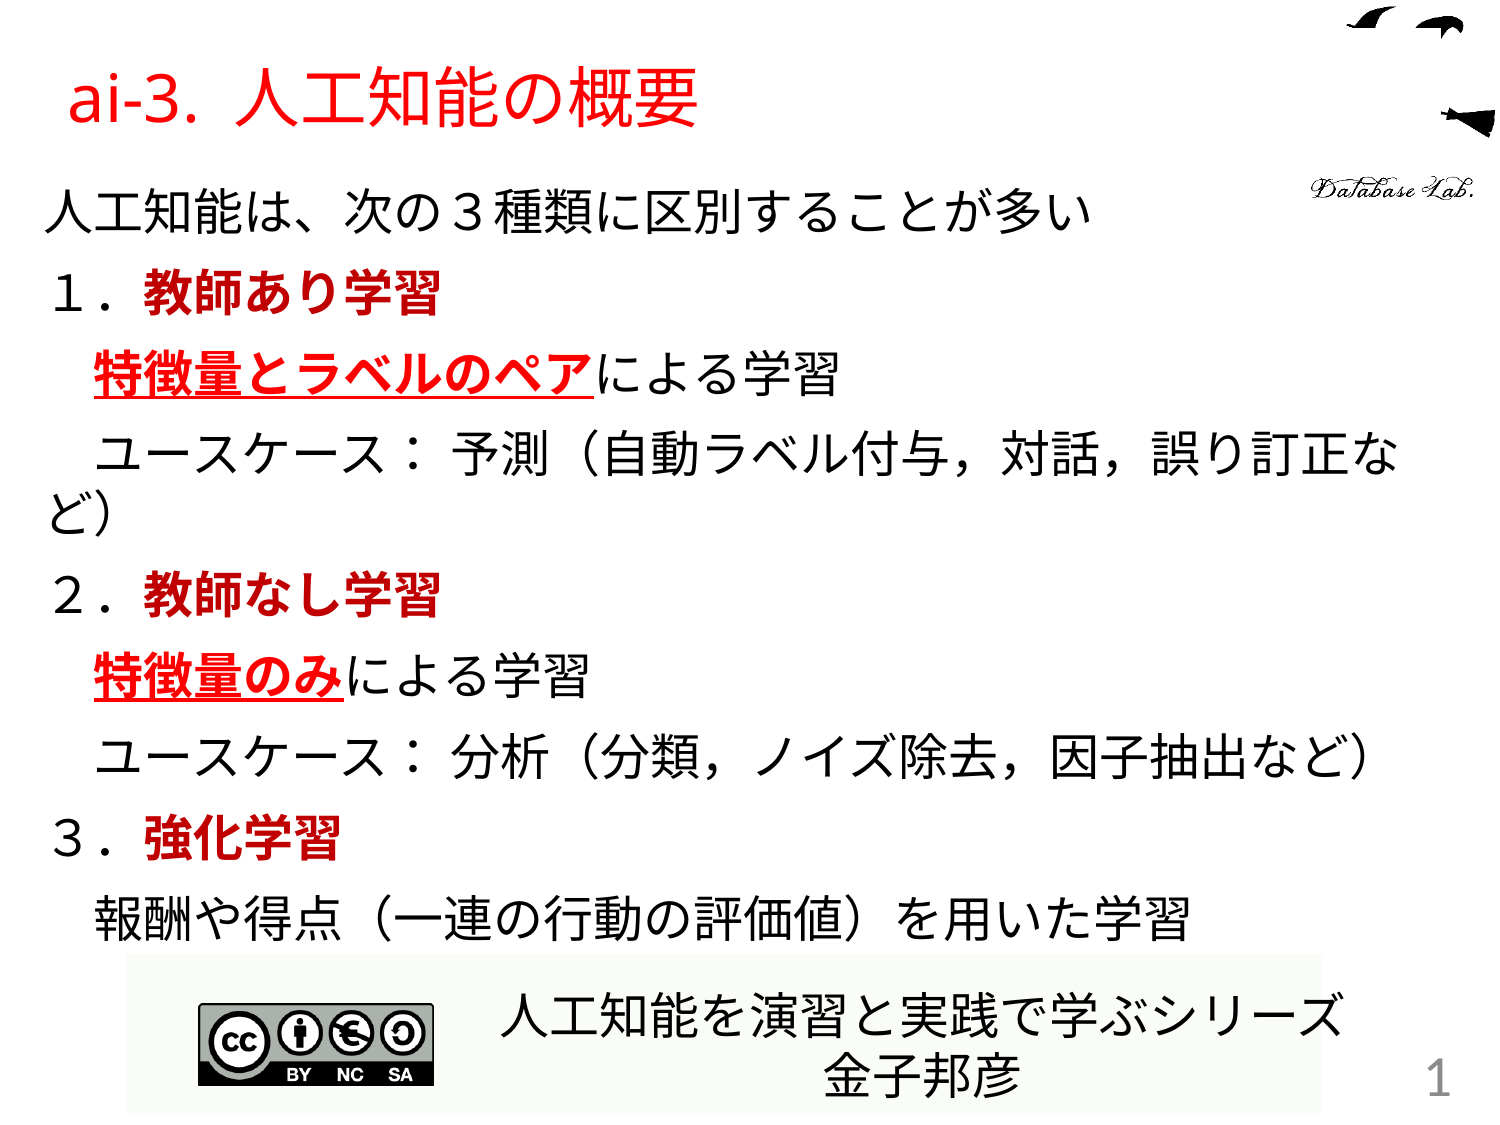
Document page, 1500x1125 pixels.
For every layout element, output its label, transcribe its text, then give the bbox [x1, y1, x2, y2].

slide_number 1 [1368, 1042, 1467, 1103]
picture [1284, 2, 1499, 204]
title ai-3. 人工知能の概要 [52, 28, 1441, 172]
list 人工知能は、次の３種類に区別することが多い １．教師あり学習 特徴量とラベルのペアによる学習 ユースケース： 予測（自動ラベル付与，対話，誤り訂正など） ２．教師なし学習 特徴量のみによる学習 ユースケース： 分析（分類，ノイズ除去，因子抽出など） ３．強化学習 報酬や得点（一連の行動の評価値）を用いた学習 [28, 172, 1495, 945]
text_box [126, 954, 1368, 1113]
